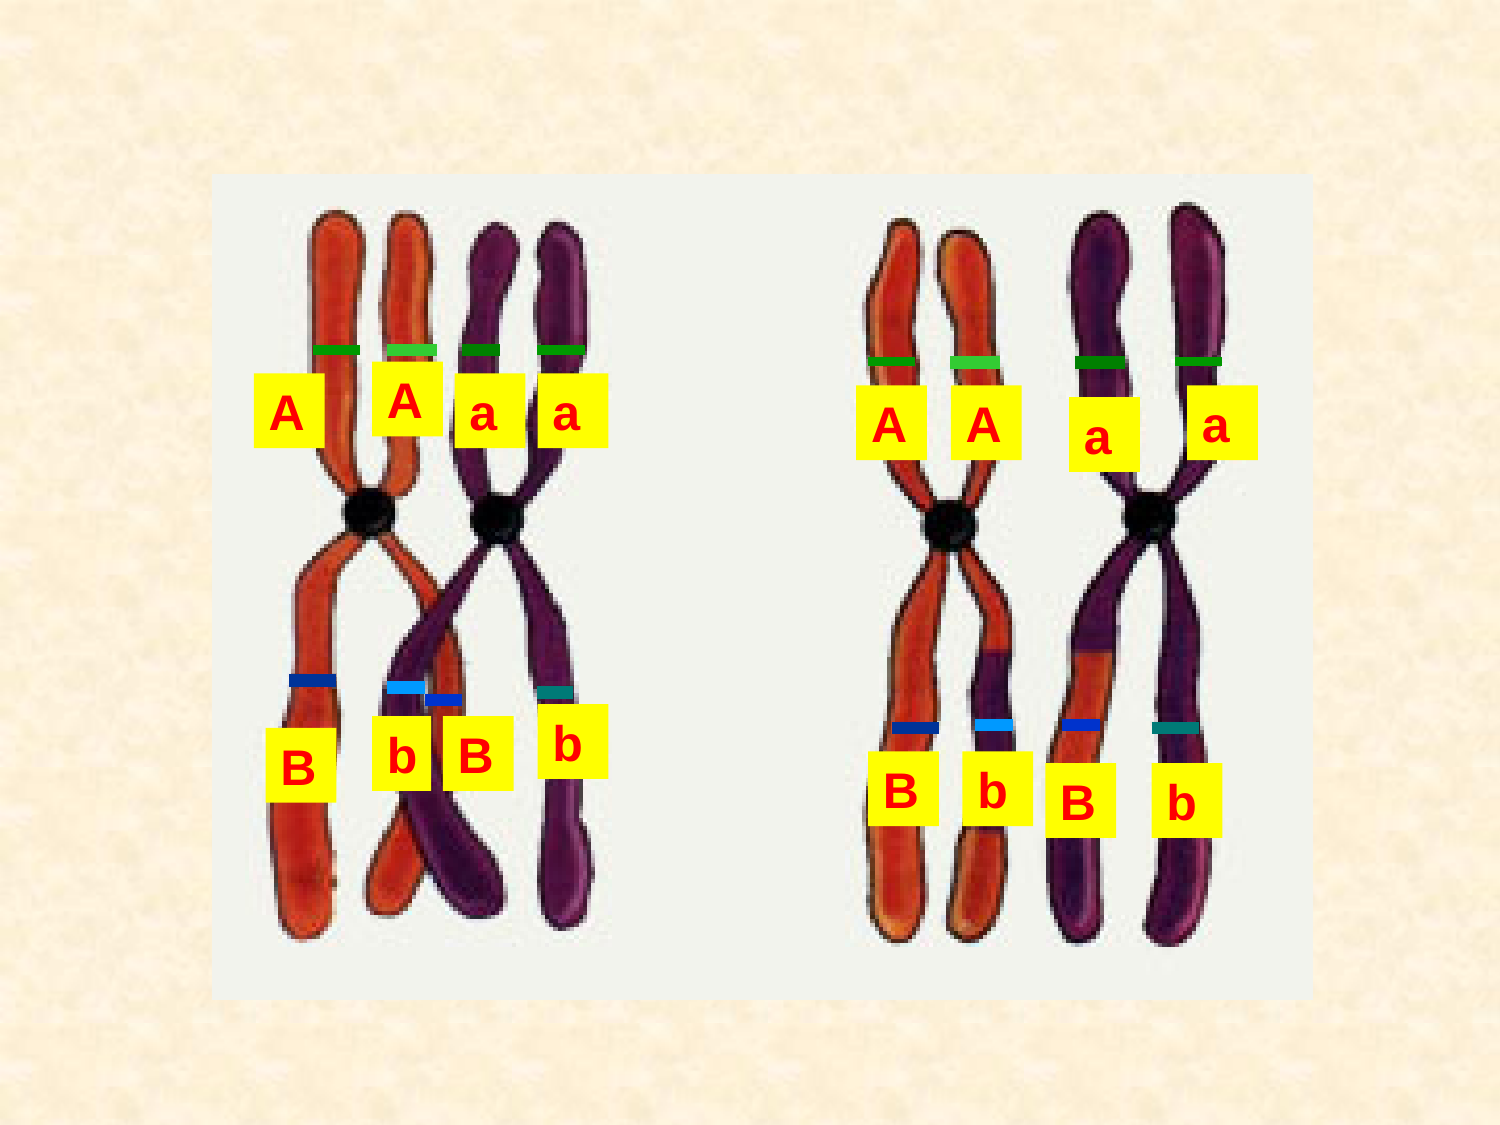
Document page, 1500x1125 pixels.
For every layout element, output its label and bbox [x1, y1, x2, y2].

picture [0, 0, 1500, 1125]
text_box [387, 349, 501, 701]
text_box [949, 362, 1126, 726]
